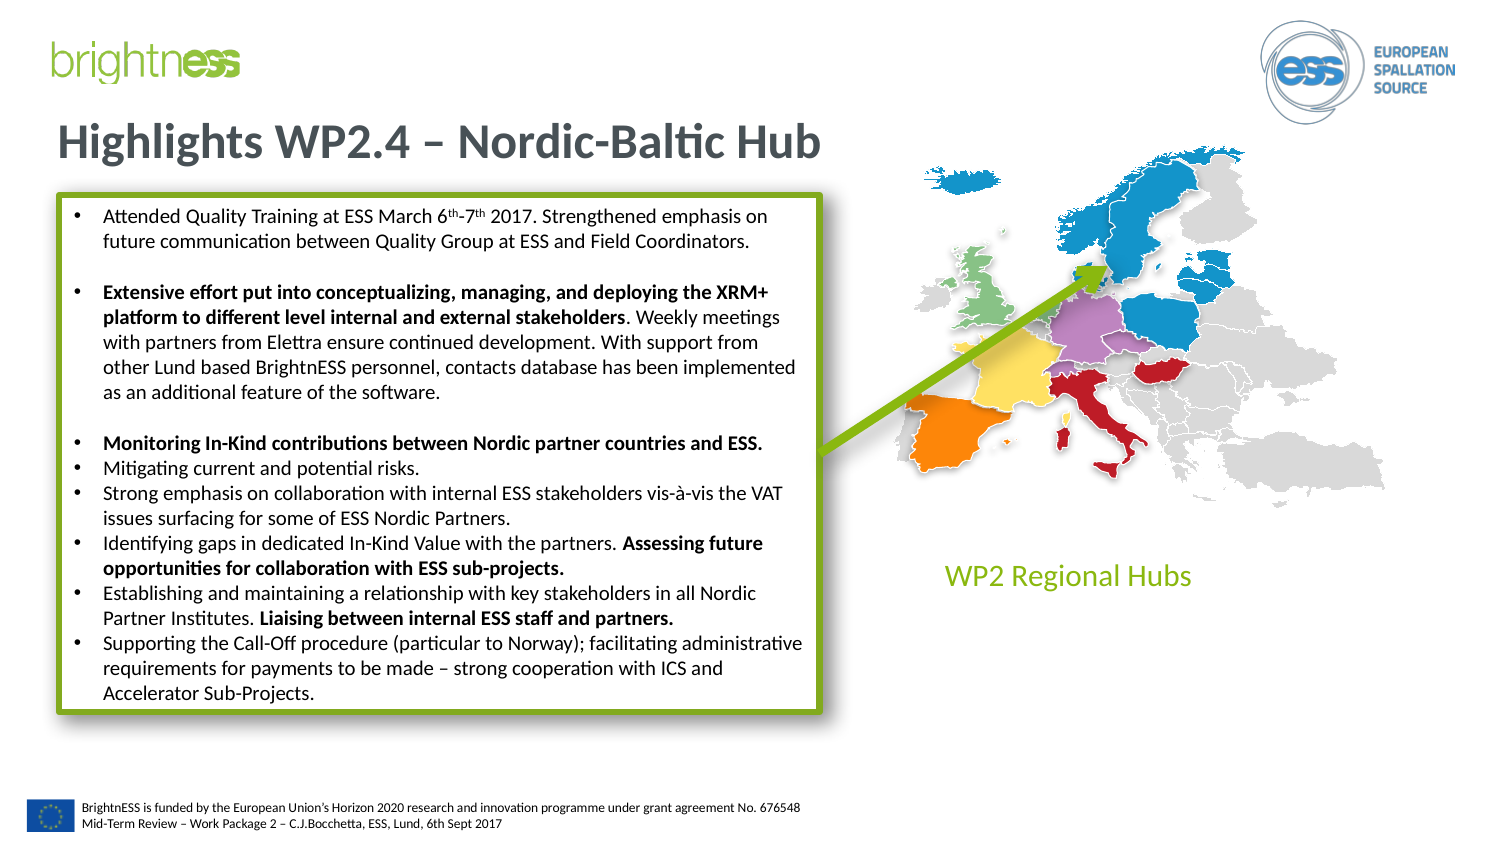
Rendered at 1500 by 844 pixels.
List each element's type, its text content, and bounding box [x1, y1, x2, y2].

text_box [892, 138, 1390, 601]
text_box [819, 265, 1108, 457]
text_box Attended Quality Training at ESS March 6th-7th 2017. Strengthened emphasis on future communication between Quality Group at ESS and Field Coordinators. Extensive effort put into conceptualizing, managing, and deploying the XRM+ platform to different level internal and external stakeholders. Weekly meetings with partners from Elettra ensure continued development. With support from other Lund based BrightnESS personnel, contacts database has been implemented as an additional feature of the software. Monitoring In-Kind contributions between Nordic partner countries and ESS. Mitigating current and potential risks. Strong emphasis on collaboration with internal ESS stakeholders vis-à-vis the VAT issues surfacing for some of ESS Nordic Partners. Identifying gaps in dedicated In-Kind Value with the partners. Assessing future opportunities for collaboration with ESS sub-projects. Establishing and maintaining a relationship with key stakeholders in all Nordic Partner Institutes. Liaising between internal ESS staff and partners. Supporting the Call-Off procedure (particular to Norway); facilitating administrative requirements for payments to be made – strong cooperation with ICS and Accelerator Sub-Projects. [59, 195, 820, 712]
title Highlights WP2.4 – Nordic-Baltic Hub [42, 94, 1317, 184]
picture [1260, 20, 1455, 125]
